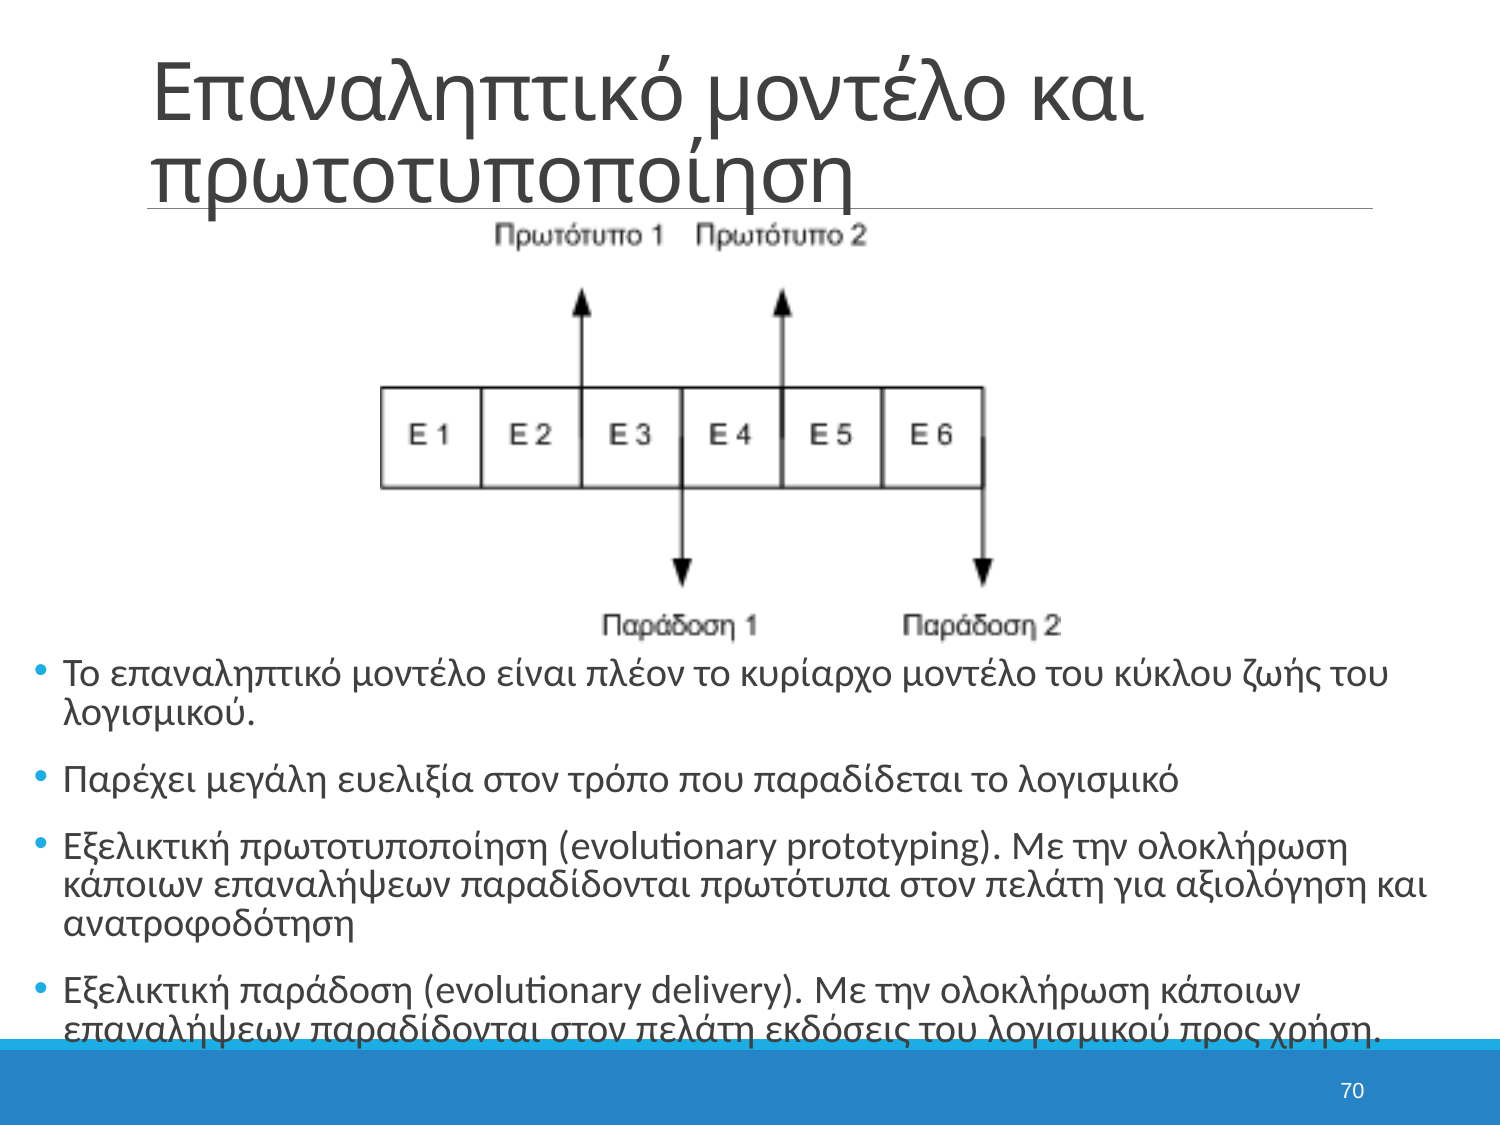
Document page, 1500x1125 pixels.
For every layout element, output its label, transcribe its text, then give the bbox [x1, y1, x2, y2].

list Το επαναληπτικό μοντέλο είναι πλέον το κυρίαρχο μοντέλο του κύκλου ζωής του λογισμικού. Παρέχει μεγάλη ευελιξία στον τρόπο που παραδίδεται το λογισμικό Εξελικτική πρωτοτυποποίηση (evolutionary prototyping). Με την ολοκλήρωση κάποιων επαναλήψεων παραδίδονται πρωτότυπα στον πελάτη για αξιολόγηση και ανατροφοδότηση Εξελικτική παράδοση (evolutionary delivery). Με την ολοκλήρωση κάποιων επαναλήψεων παραδίδονται στον πελάτη εκδόσεις του λογισμικού προς χρήση. [33, 647, 1477, 1061]
title Επαναληπτικό μοντέλο και πρωτοτυποποίηση [135, 47, 1373, 227]
slide_number 70 [1218, 1059, 1380, 1120]
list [380, 214, 1061, 645]
